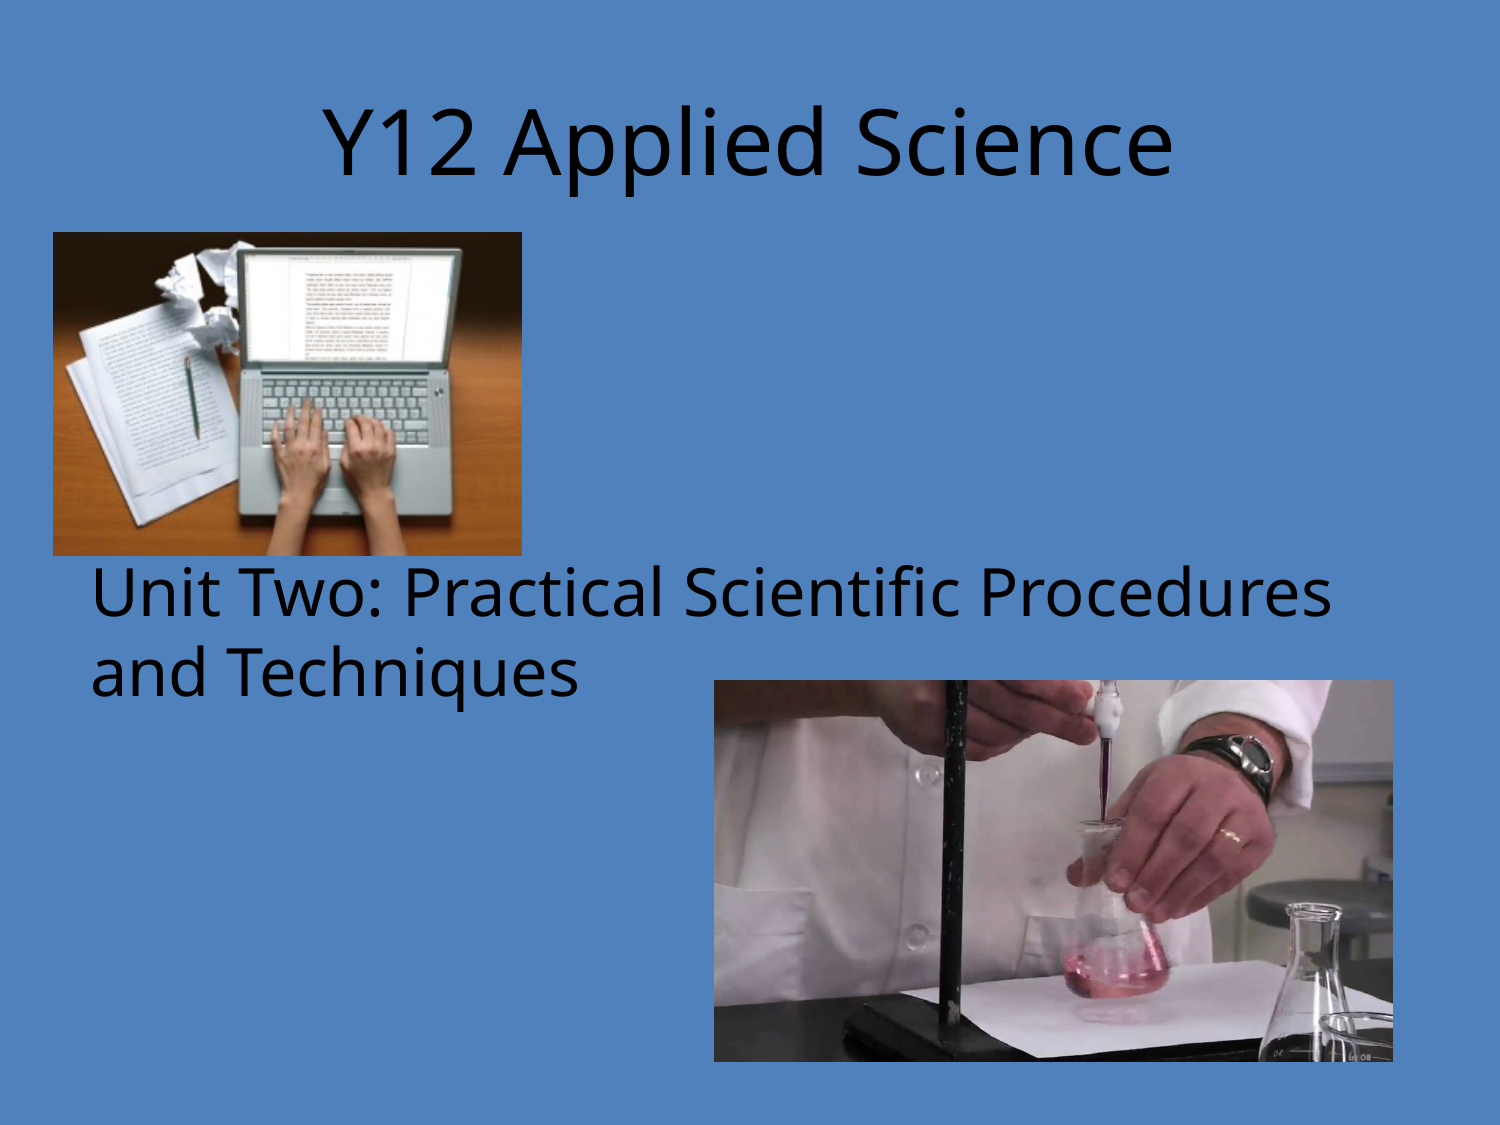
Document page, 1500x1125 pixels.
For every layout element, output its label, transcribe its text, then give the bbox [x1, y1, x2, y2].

title Y12 Applied Science [75, 45, 1425, 233]
picture [714, 680, 1393, 1063]
picture [52, 232, 523, 557]
list Unit Two: Practical Scientific Procedures and Techniques [75, 262, 1425, 1005]
